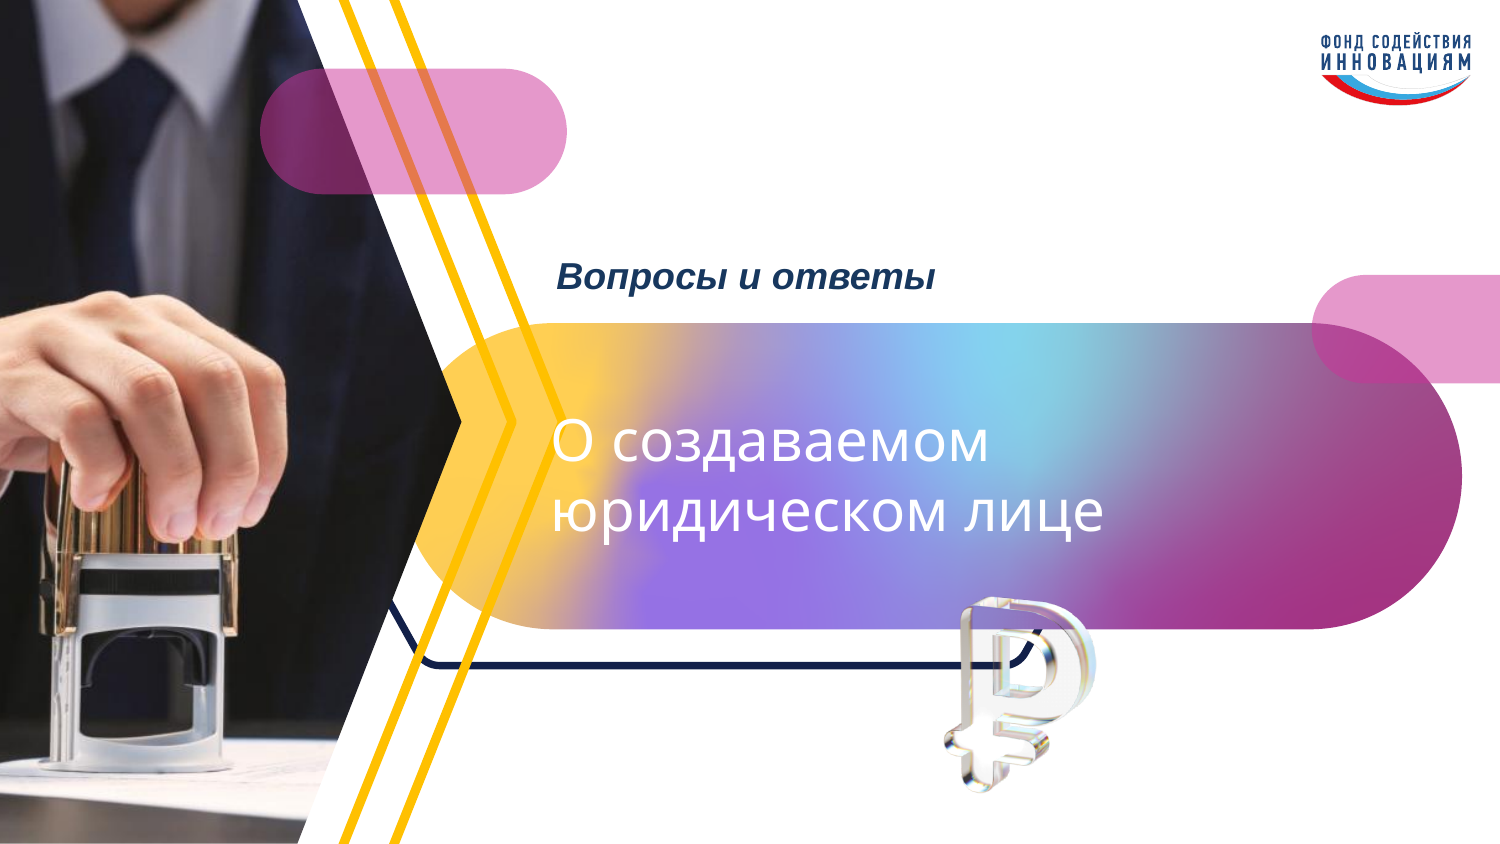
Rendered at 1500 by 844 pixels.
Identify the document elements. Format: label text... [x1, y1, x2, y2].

text_box [1312, 274, 1500, 384]
text_box Вопросы и ответы [541, 244, 1132, 305]
picture [0, 0, 462, 844]
text_box [463, 298, 473, 322]
text_box [463, 68, 567, 195]
picture [463, 322, 1463, 824]
text_box [463, 195, 523, 322]
picture [1321, 31, 1471, 106]
